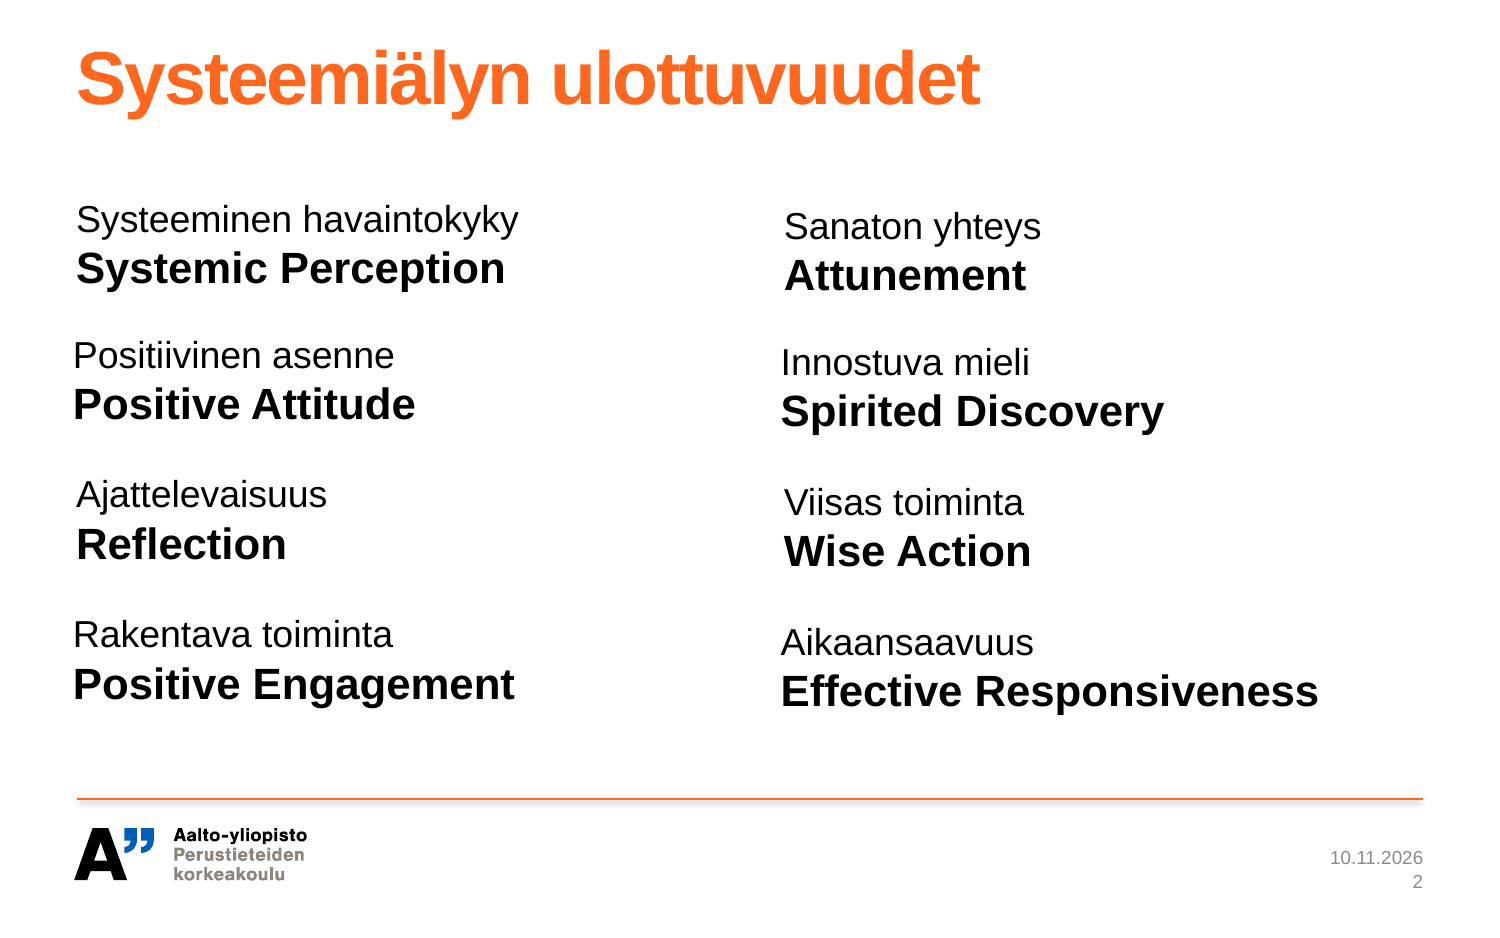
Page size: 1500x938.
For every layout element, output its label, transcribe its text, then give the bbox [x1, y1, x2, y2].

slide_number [829, 844, 1424, 870]
text_box Innostuva mieli Spirited Discovery [765, 330, 1420, 436]
text_box Viisas toiminta Wise Action [768, 470, 1424, 575]
text_box Aikaansaavuus Effective Responsiveness [765, 610, 1420, 696]
title Systeemiälyn ulottuvuudet [76, 43, 1424, 207]
text_box Sanaton yhteys Attunement [768, 194, 1424, 293]
text_box Positiivinen asenne Positive Attitude [72, 330, 727, 436]
text_box Ajattelevaisuus Reflection [75, 470, 731, 575]
slide_number 2 [829, 870, 1424, 893]
text_box Rakentava toiminta Positive Engagement [72, 610, 727, 696]
list Systeeminen havaintokyky Systemic Perception [76, 194, 731, 293]
